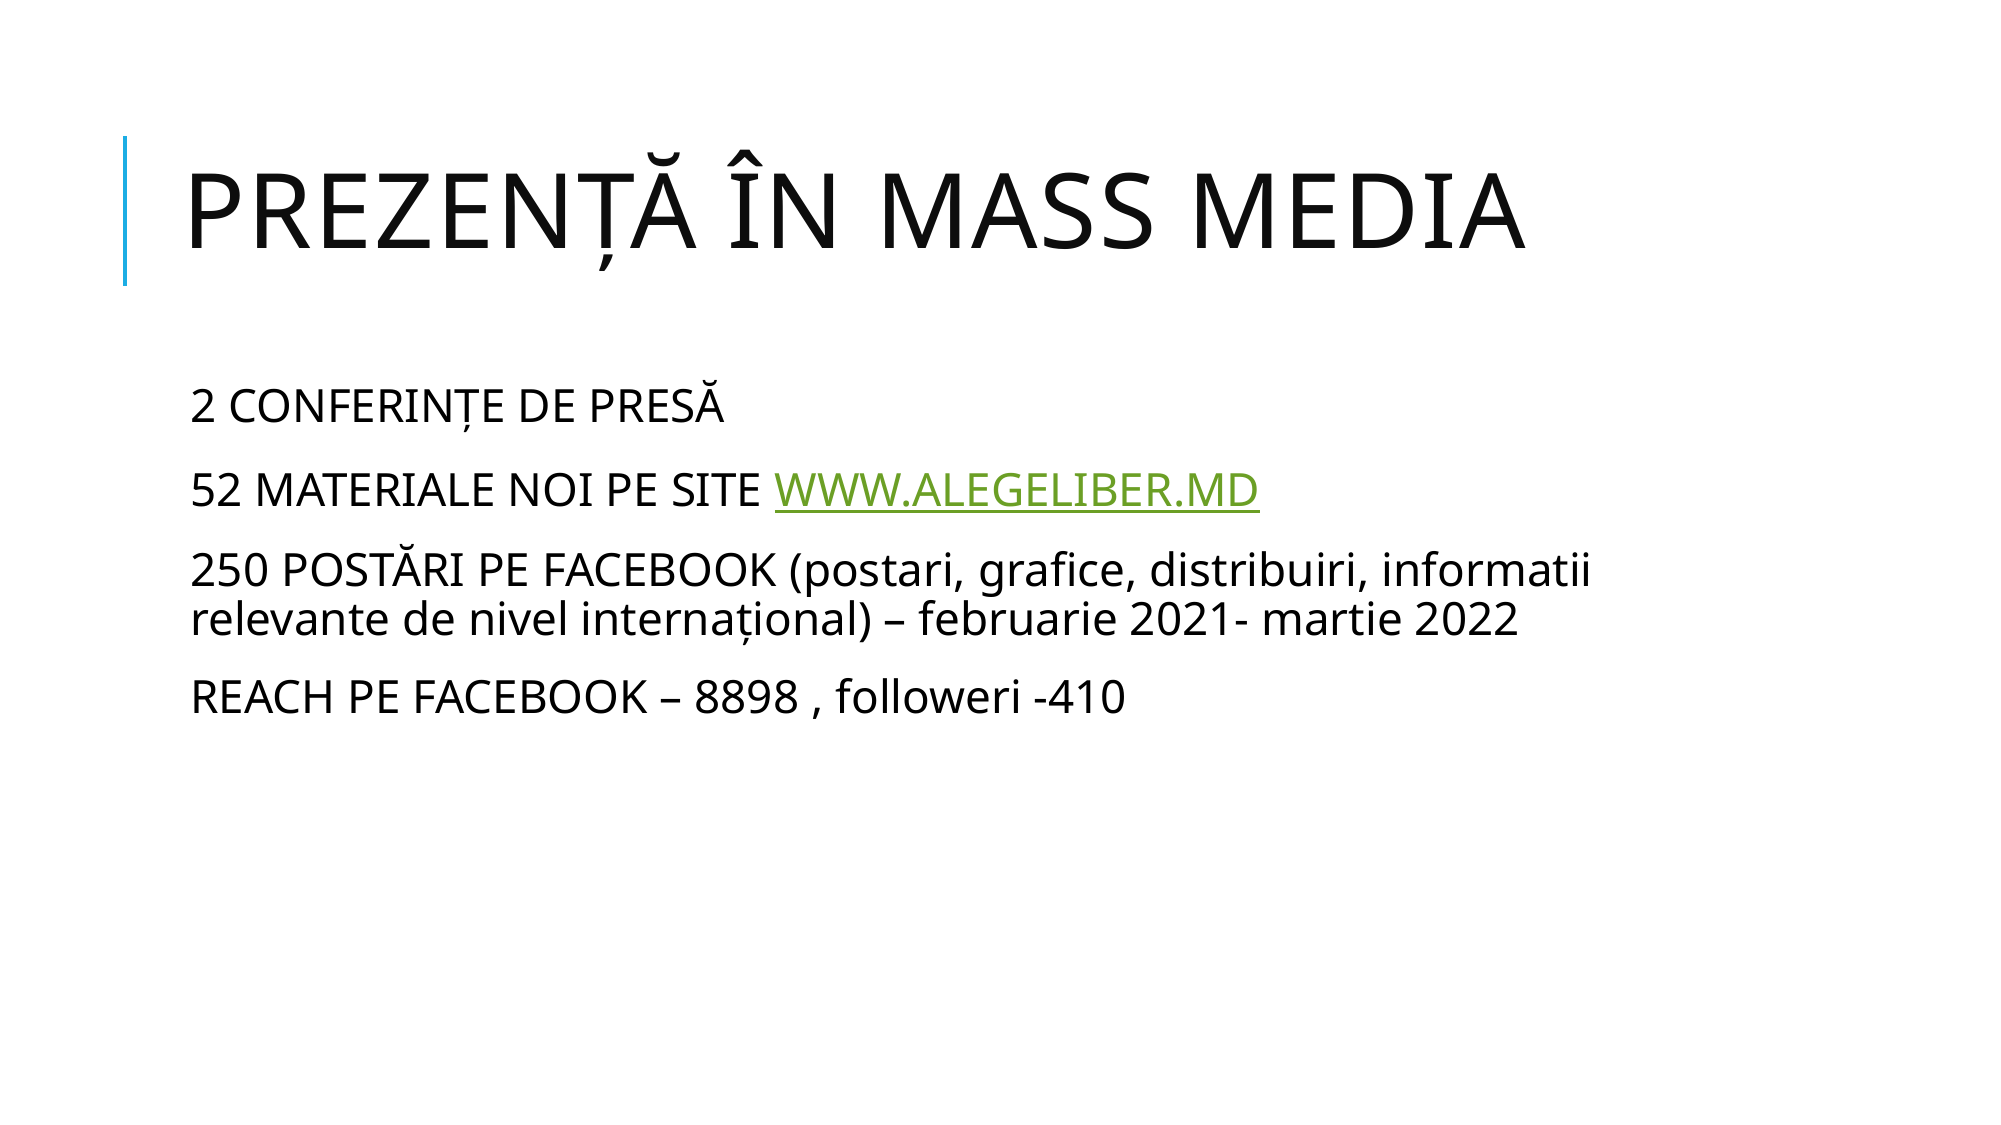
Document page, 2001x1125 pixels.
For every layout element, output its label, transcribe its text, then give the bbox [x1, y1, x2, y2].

title PREZENȚĂ ÎN MASS MEDIA [168, 96, 1763, 342]
list 2 CONFERINȚE DE PRESĂ 52 MATERIALE NOI PE SITE WWW.ALEGELIBER.MD 250 POSTĂRI PE FACEBOOK (postari, grafice, distribuiri, informatii relevante de nivel internațional) – februarie 2021- martie 2022 REACH PE FACEBOOK – 8898 , followeri -410 [168, 375, 1763, 1035]
